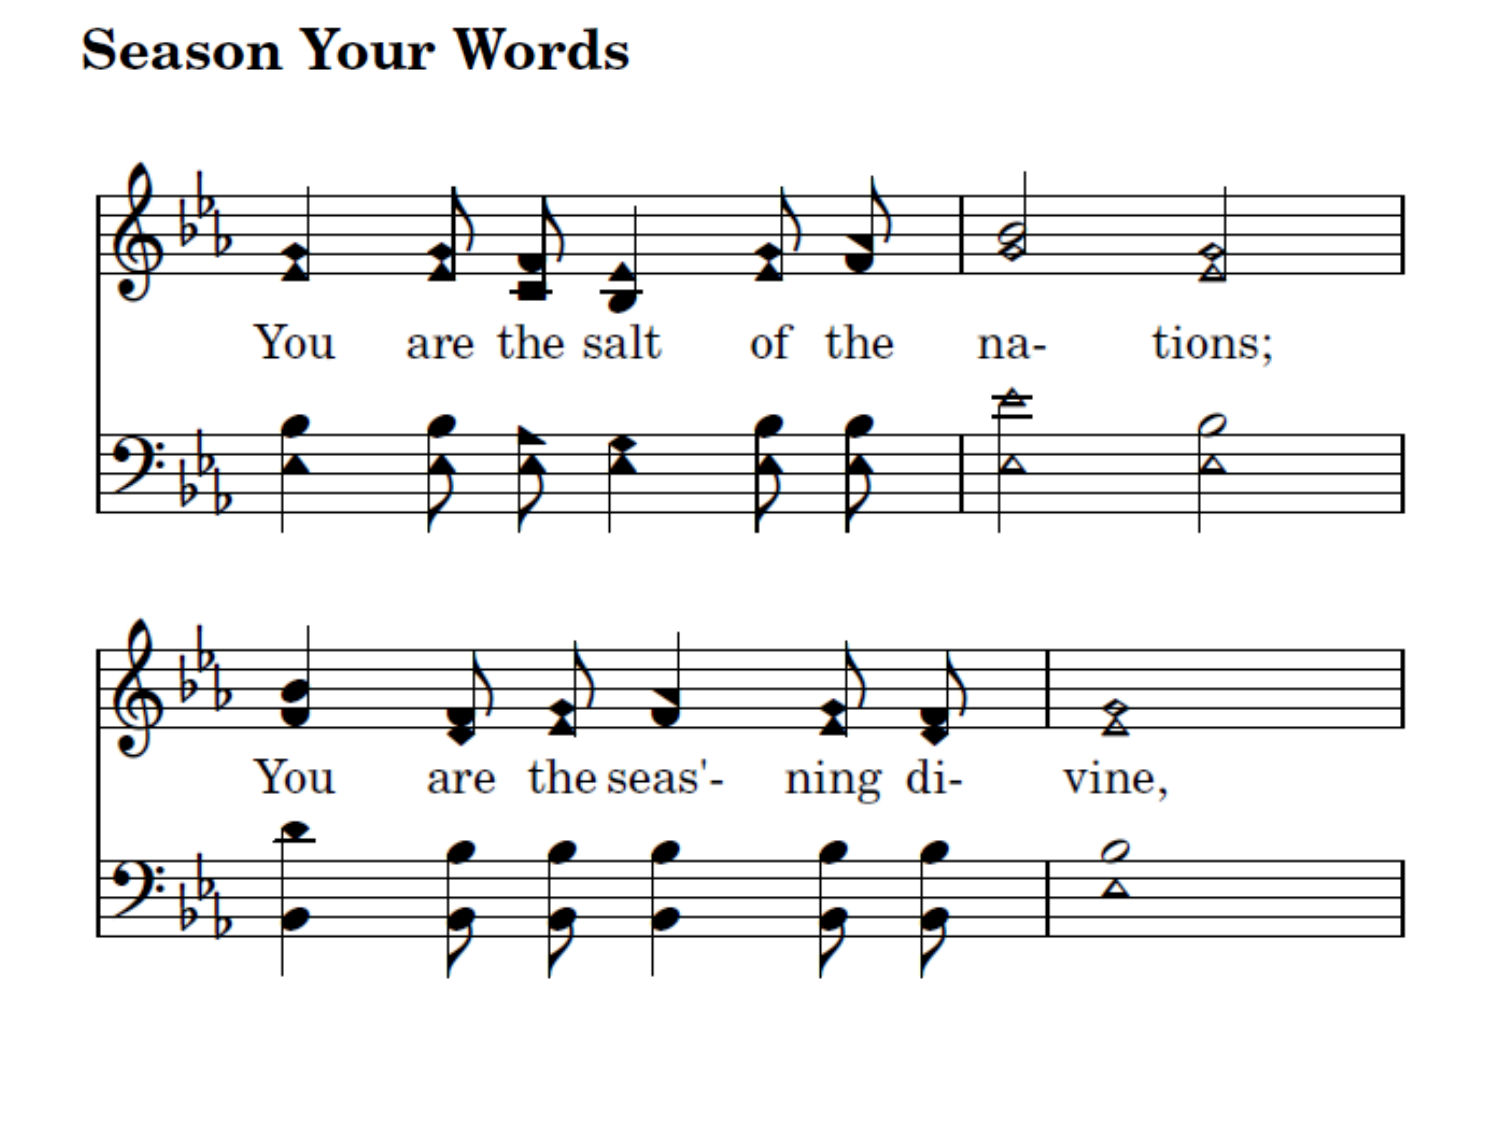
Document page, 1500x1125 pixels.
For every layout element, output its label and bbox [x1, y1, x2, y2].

picture [67, 12, 643, 88]
picture [73, 131, 1427, 994]
